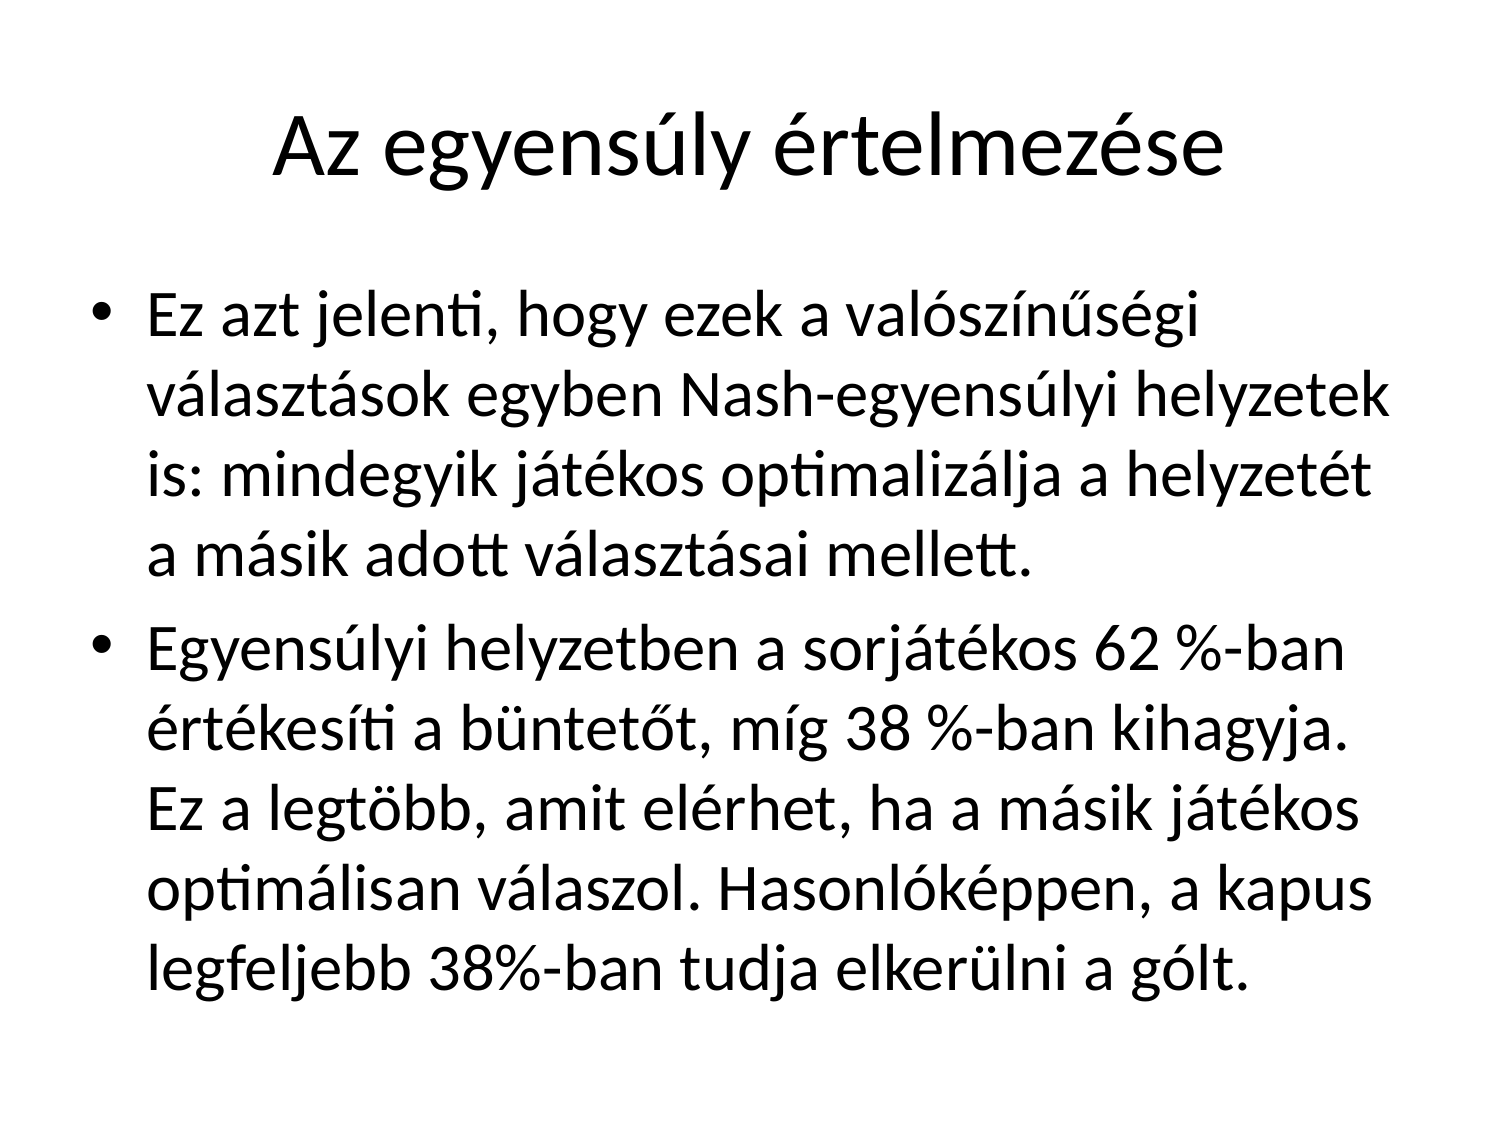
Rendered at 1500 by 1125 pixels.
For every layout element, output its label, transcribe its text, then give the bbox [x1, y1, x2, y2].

list Ez azt jelenti, hogy ezek a valószínűségi választások egyben Nash-egyensúlyi helyzetek is: mindegyik játékos optimalizálja a helyzetét a másik adott választásai mellett. Egyensúlyi helyzetben a sorjátékos 62 %-ban értékesíti a büntetőt, míg 38 %-ban kihagyja. Ez a legtöbb, amit elérhet, ha a másik játékos optimálisan válaszol. Hasonlóképpen, a kapus legfeljebb 38%-ban tudja elkerülni a gólt. [75, 262, 1425, 1083]
title Az egyensúly értelmezése [75, 45, 1425, 233]
